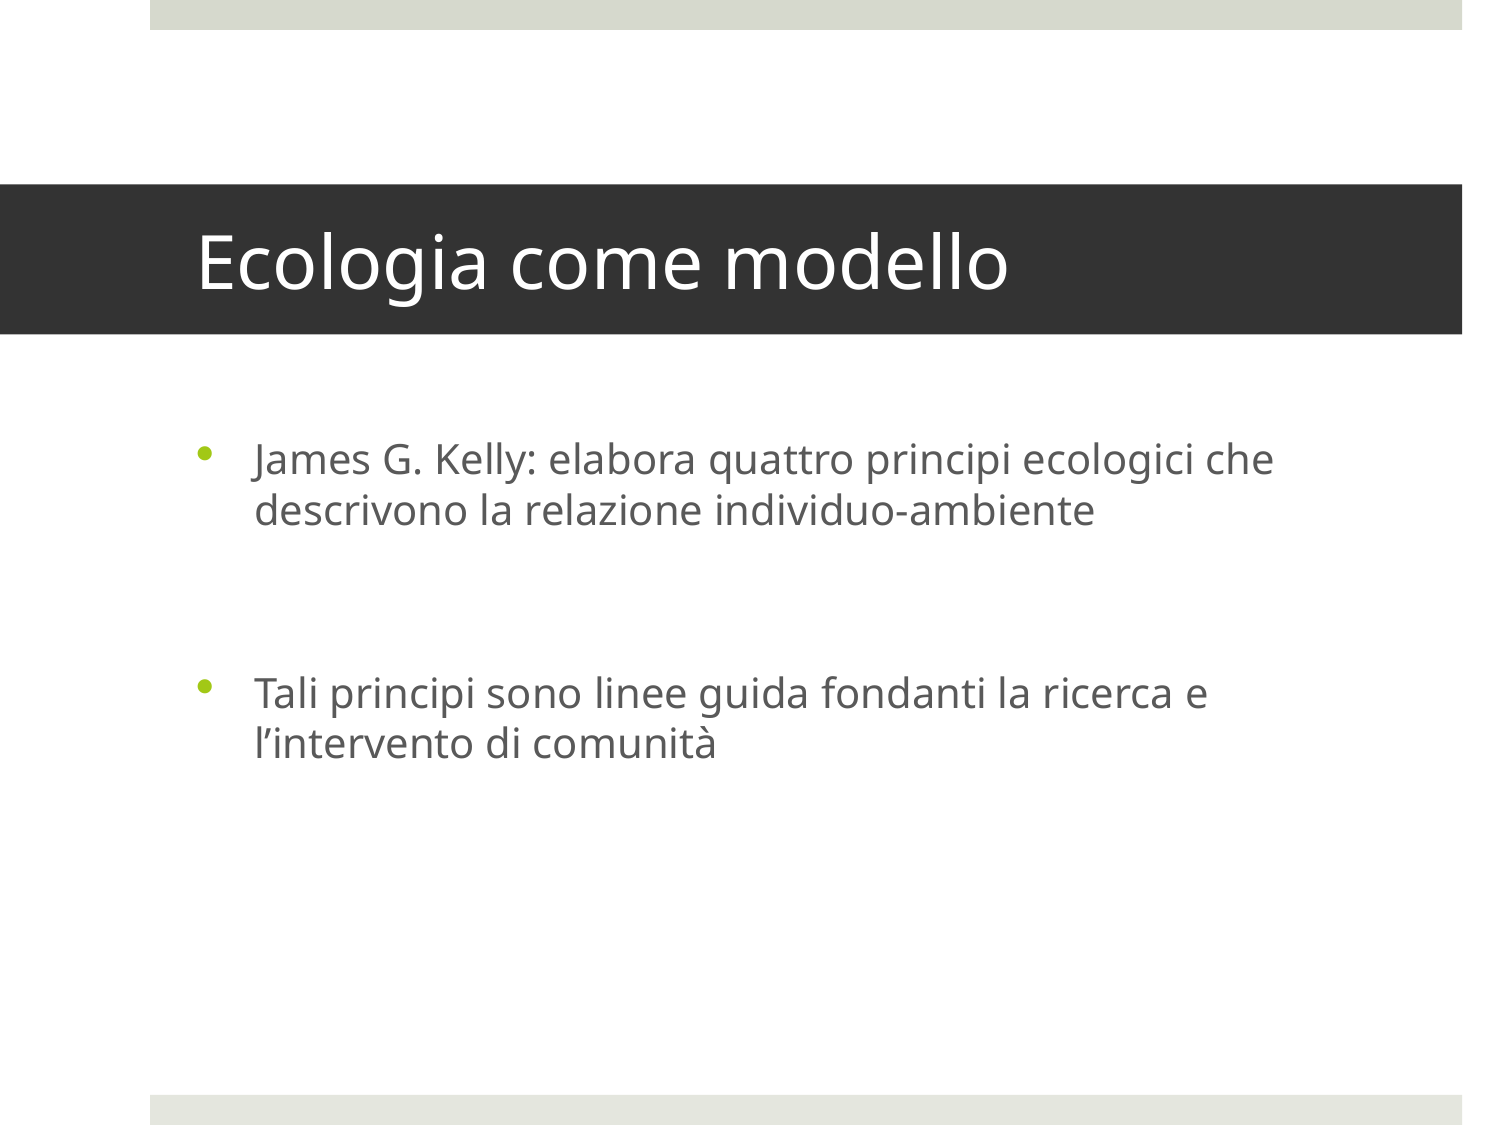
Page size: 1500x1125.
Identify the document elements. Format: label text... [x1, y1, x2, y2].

title Ecologia come modello [0, 184, 1463, 335]
list James G. Kelly: elabora quattro principi ecologici che descrivono la relazione individuo-ambiente Tali principi sono linee guida fondanti la ricerca e l’intervento di comunità [182, 425, 1432, 1028]
